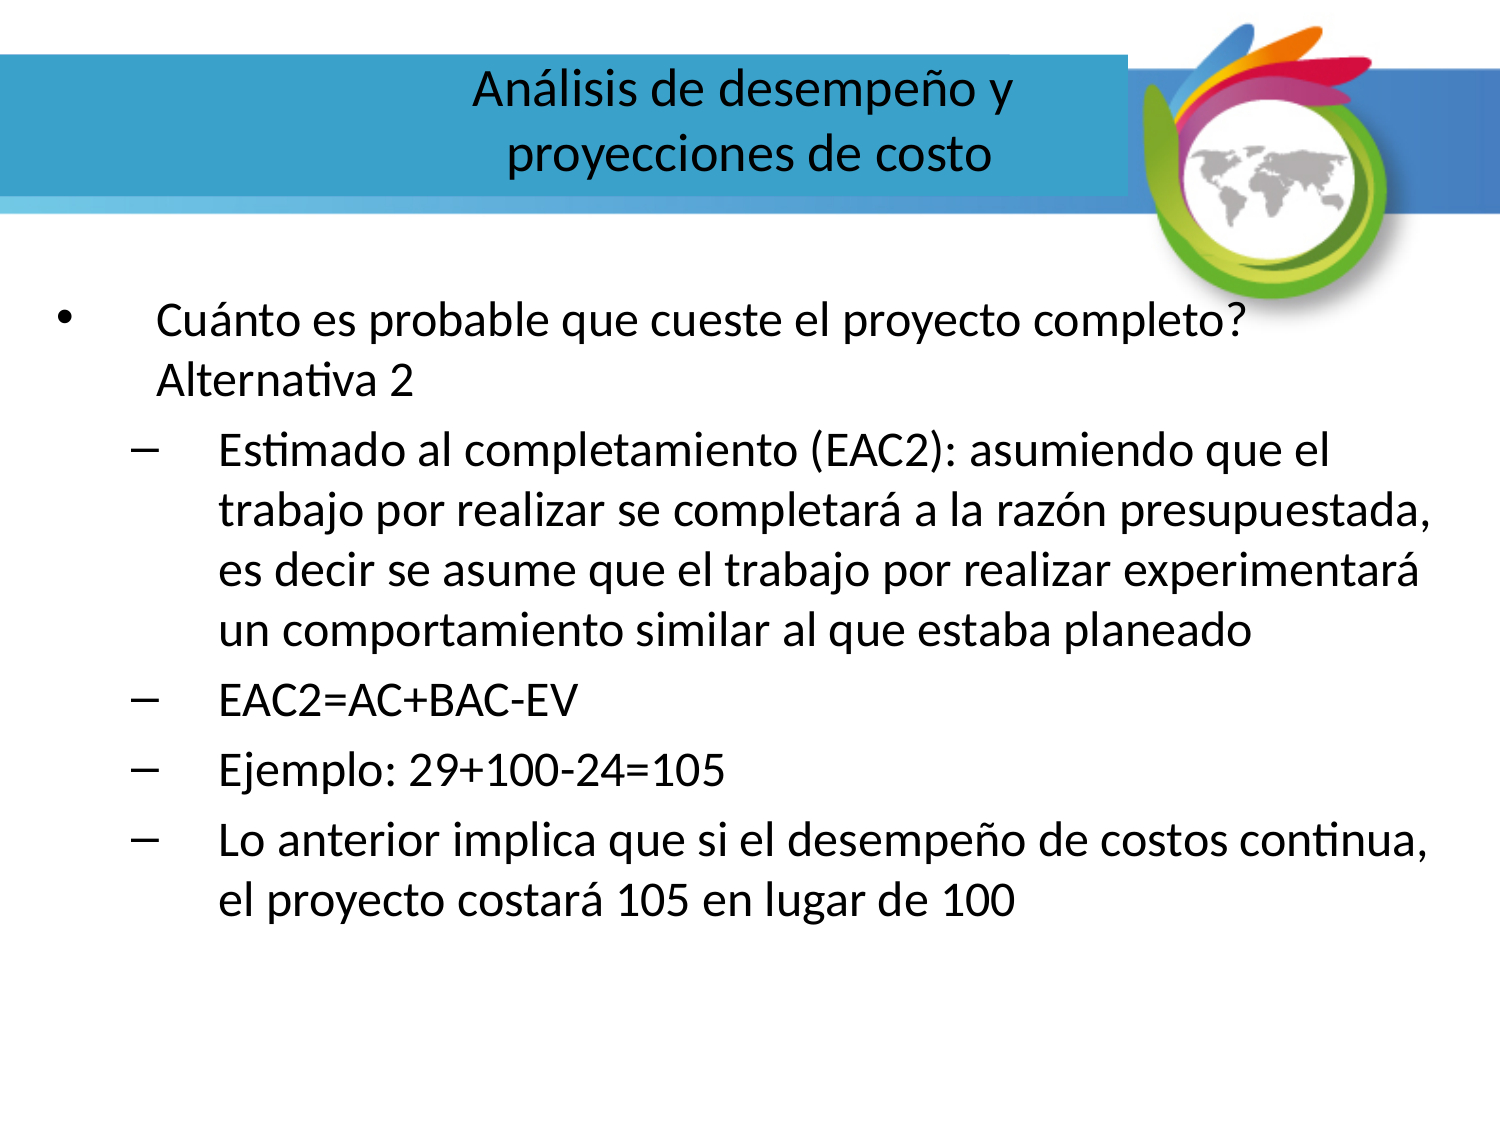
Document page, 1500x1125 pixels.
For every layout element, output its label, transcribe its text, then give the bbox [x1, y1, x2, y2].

picture [0, 0, 1500, 1125]
list Cuánto es probable que cueste el proyecto completo? Alternativa 2 Estimado al completamiento (EAC2): asumiendo que el trabajo por realizar se completará a la razón presupuestada, es decir se asume que el trabajo por realizar experimentará un comportamiento similar al que estaba planeado EAC2=AC+BAC-EV Ejemplo: 29+100-24=105 Lo anterior implica que si el desempeño de costos continua, el proyecto costará 105 en lugar de 100 [41, 278, 1463, 1047]
title Análisis de desempeño y proyecciones de costo [75, 45, 1425, 233]
